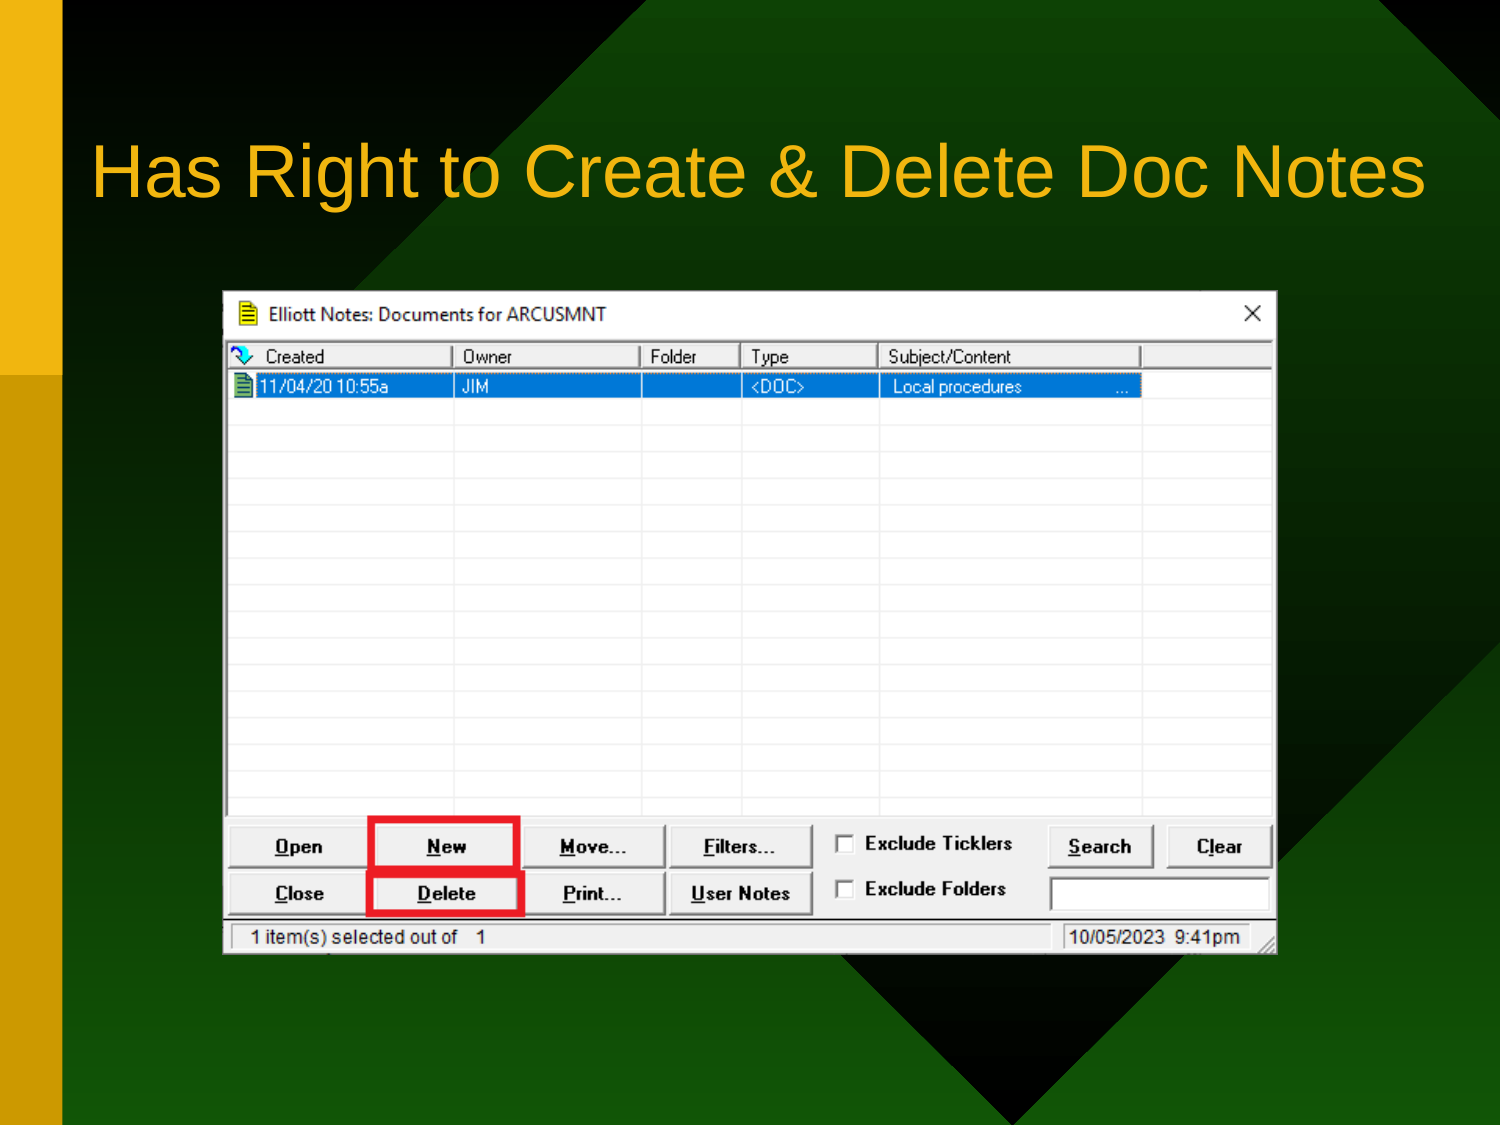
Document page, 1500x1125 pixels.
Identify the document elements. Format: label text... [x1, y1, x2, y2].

title Has Right to Create & Delete Doc Notes [75, 99, 1463, 250]
picture [222, 290, 1278, 956]
